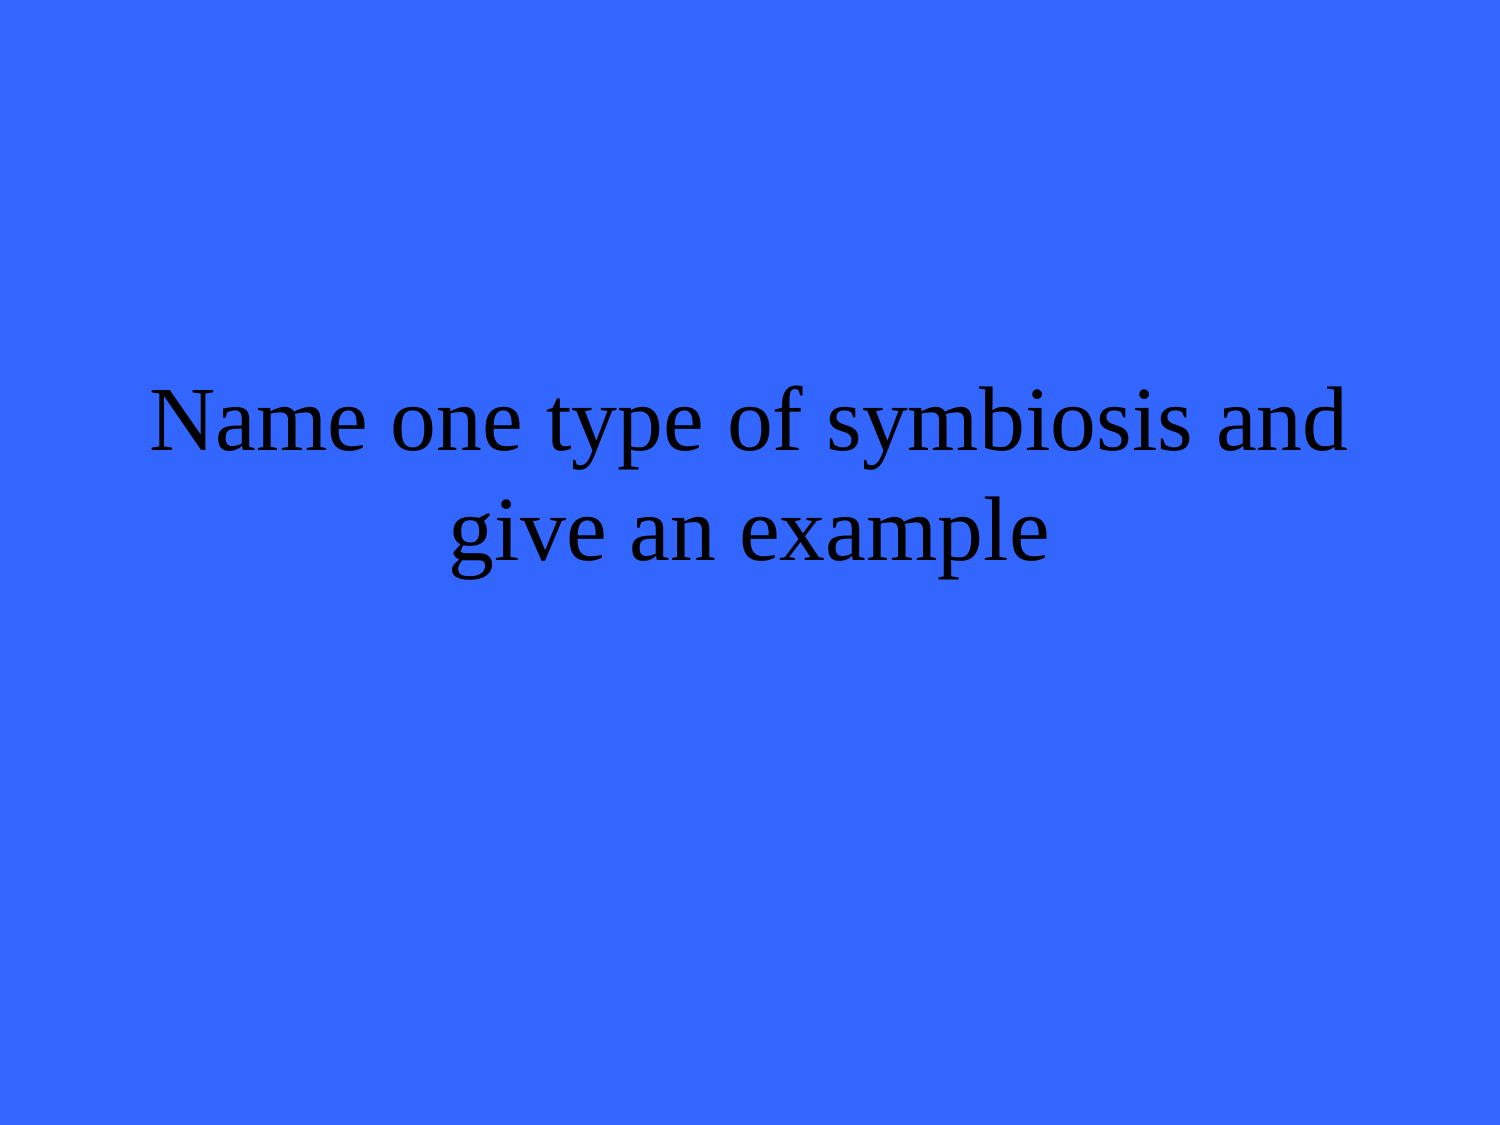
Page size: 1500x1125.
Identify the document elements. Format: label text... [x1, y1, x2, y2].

title Name one type of symbiosis and give an example [112, 374, 1388, 563]
